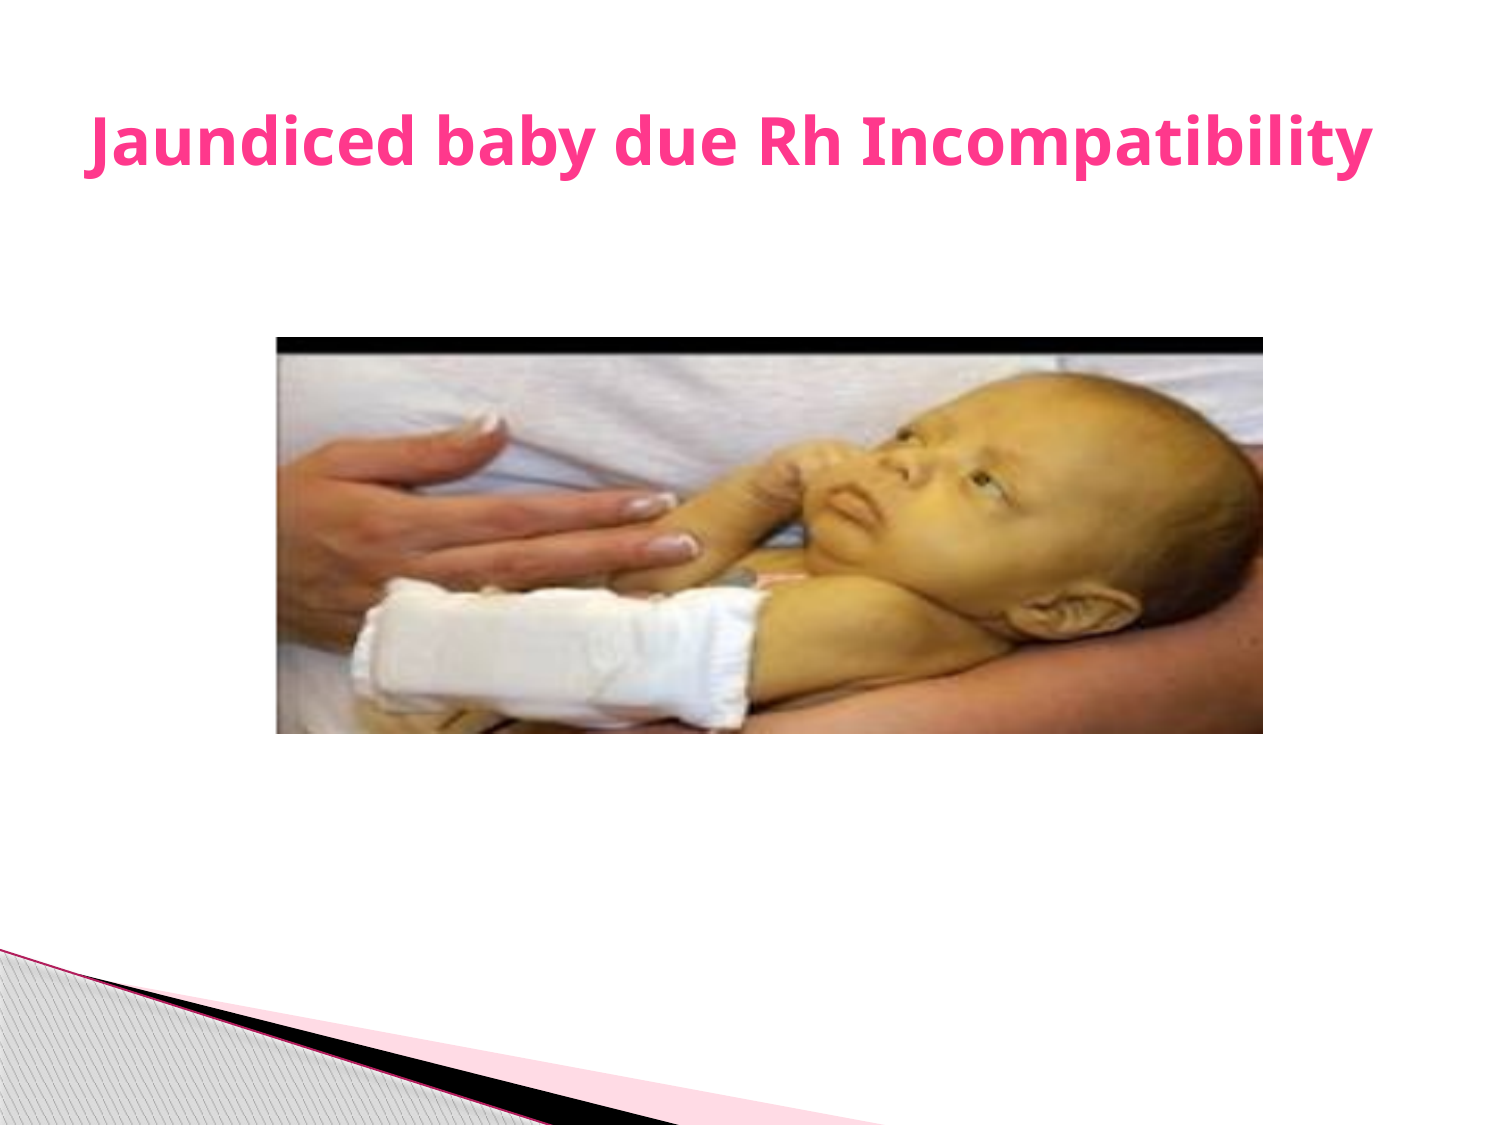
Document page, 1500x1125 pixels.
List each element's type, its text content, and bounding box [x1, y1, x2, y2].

title Jaundiced baby due Rh Incompatibility [75, 45, 1425, 233]
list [262, 337, 1263, 734]
